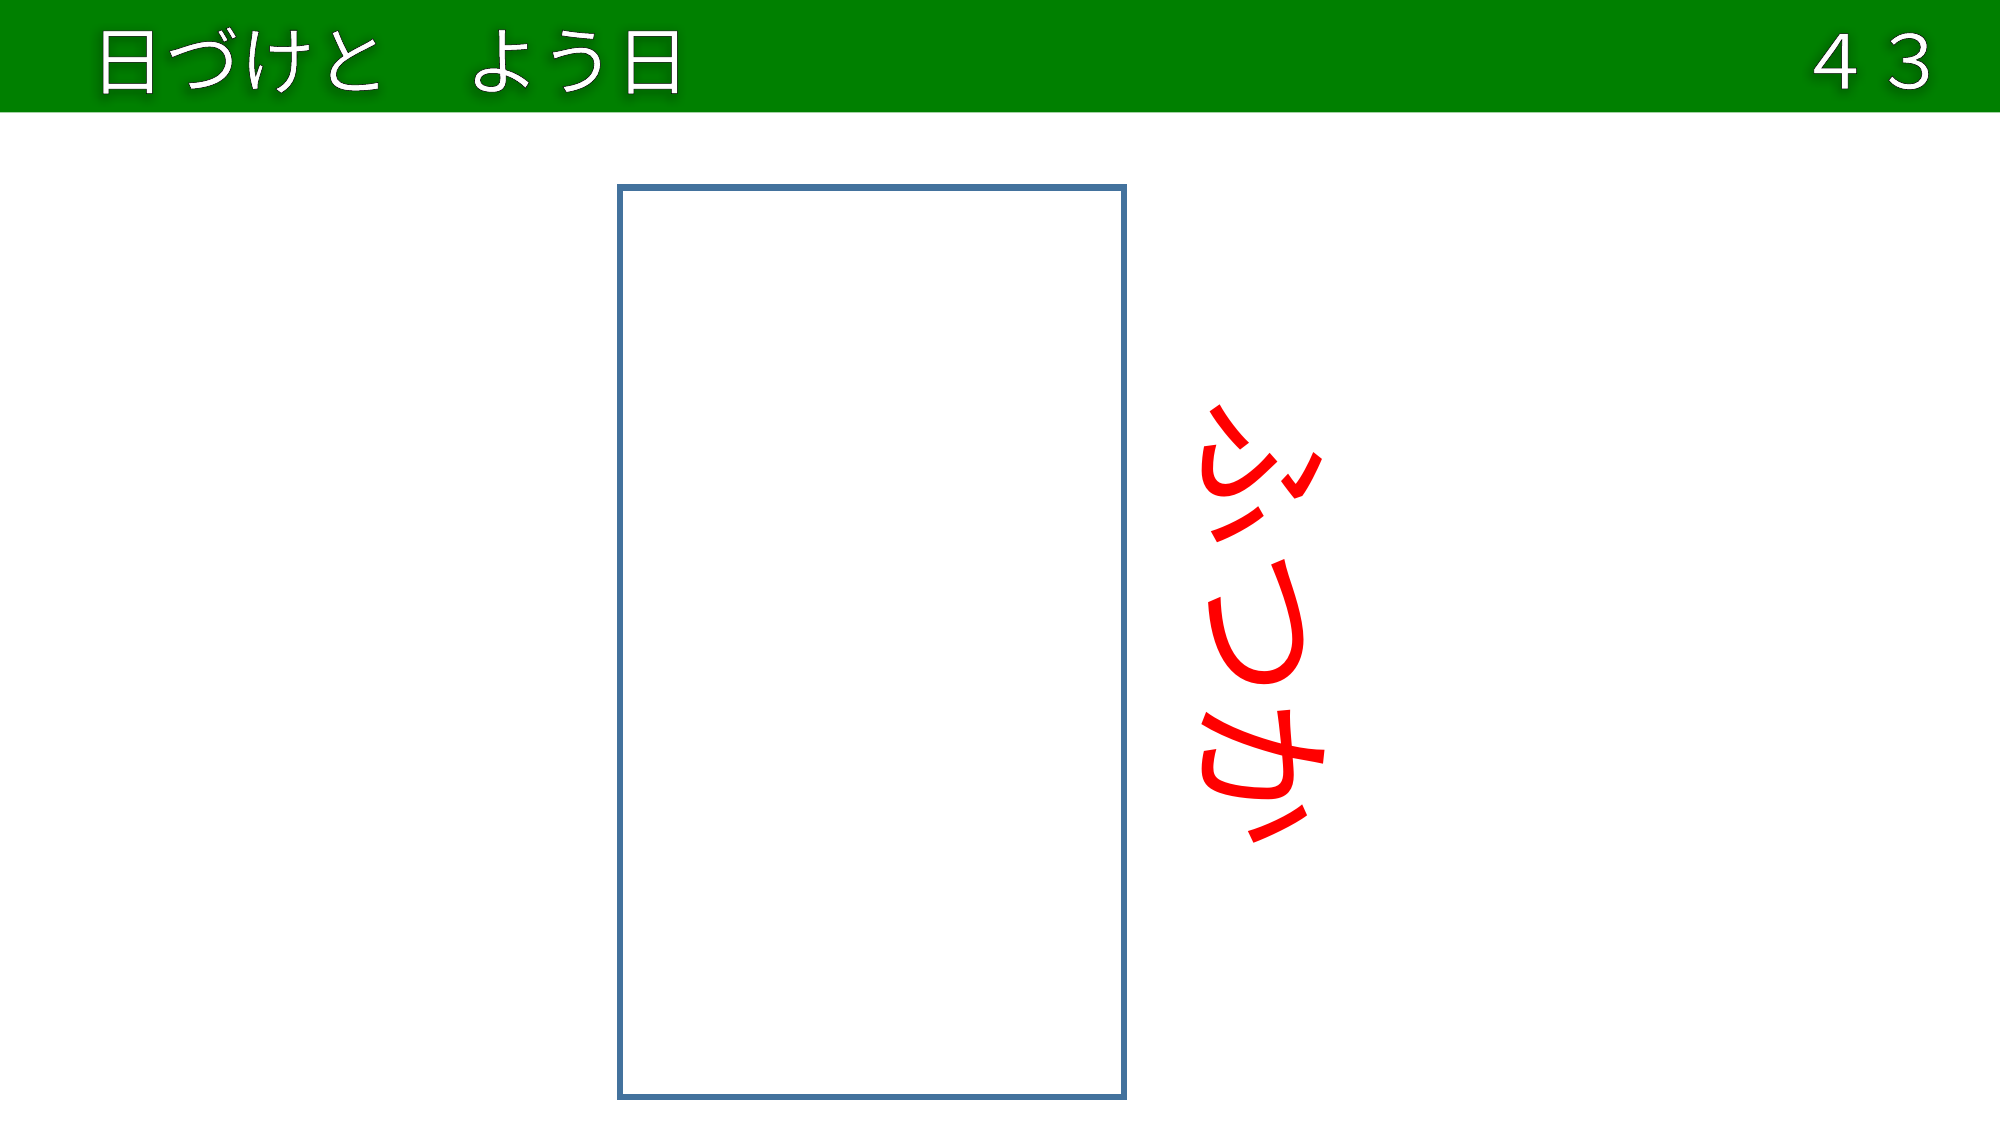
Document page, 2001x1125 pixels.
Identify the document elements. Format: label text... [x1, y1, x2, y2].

text_box 日づけと よう日 [75, 6, 1020, 112]
text_box ４３ [1782, 6, 1963, 112]
text_box ふつか [1151, 383, 1364, 854]
text_box 二日 [602, 214, 1138, 1125]
text_box [0, 0, 2000, 113]
text_box [619, 187, 1125, 1098]
